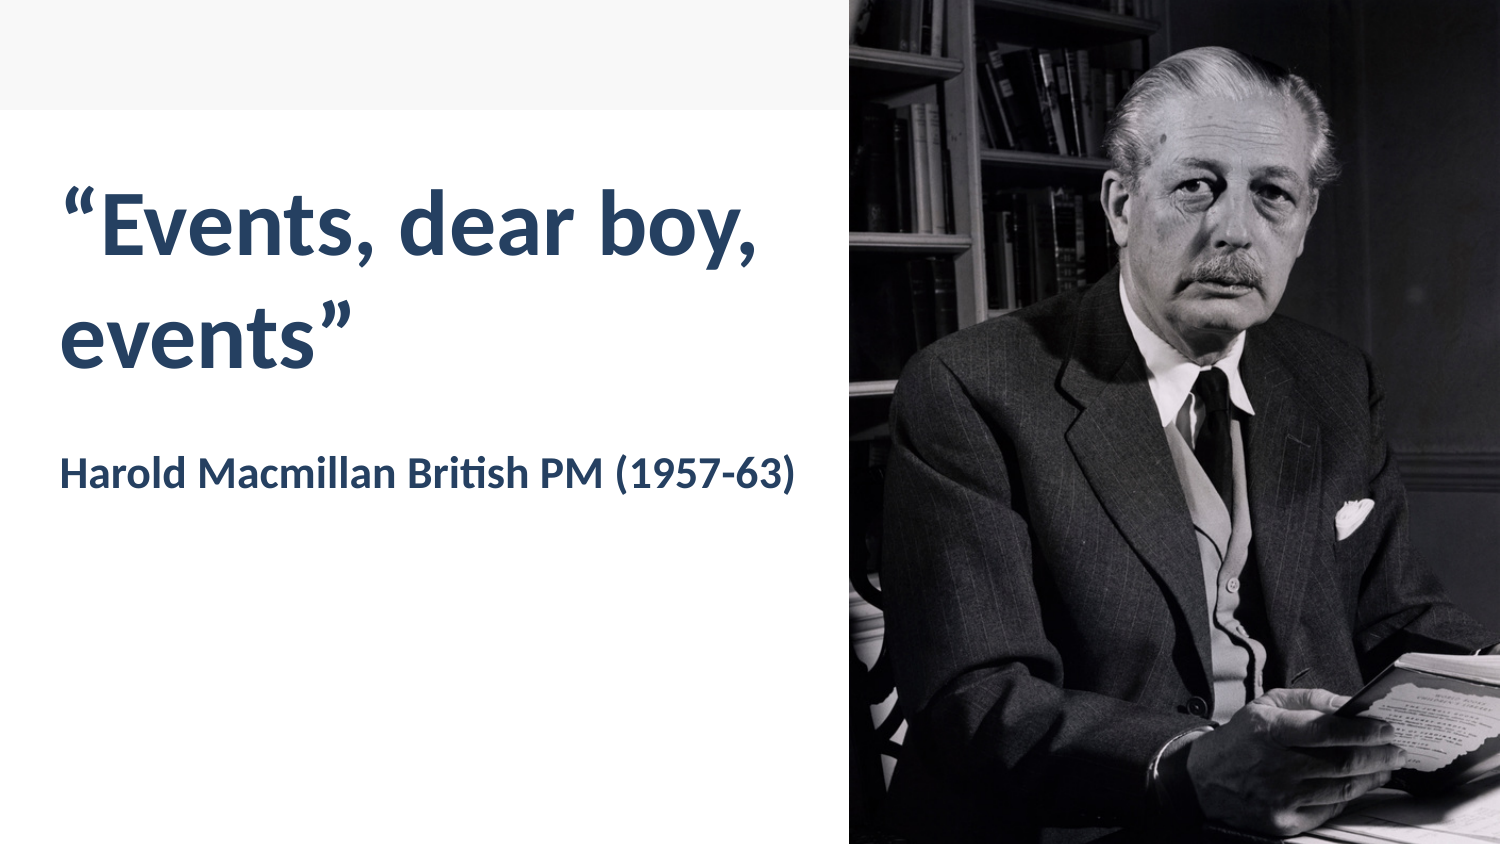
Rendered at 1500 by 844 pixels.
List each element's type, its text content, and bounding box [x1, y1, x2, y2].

picture [849, 0, 1500, 844]
text_box “Events, dear boy, events” Harold Macmillan British PM (1957-63) [50, 157, 820, 503]
